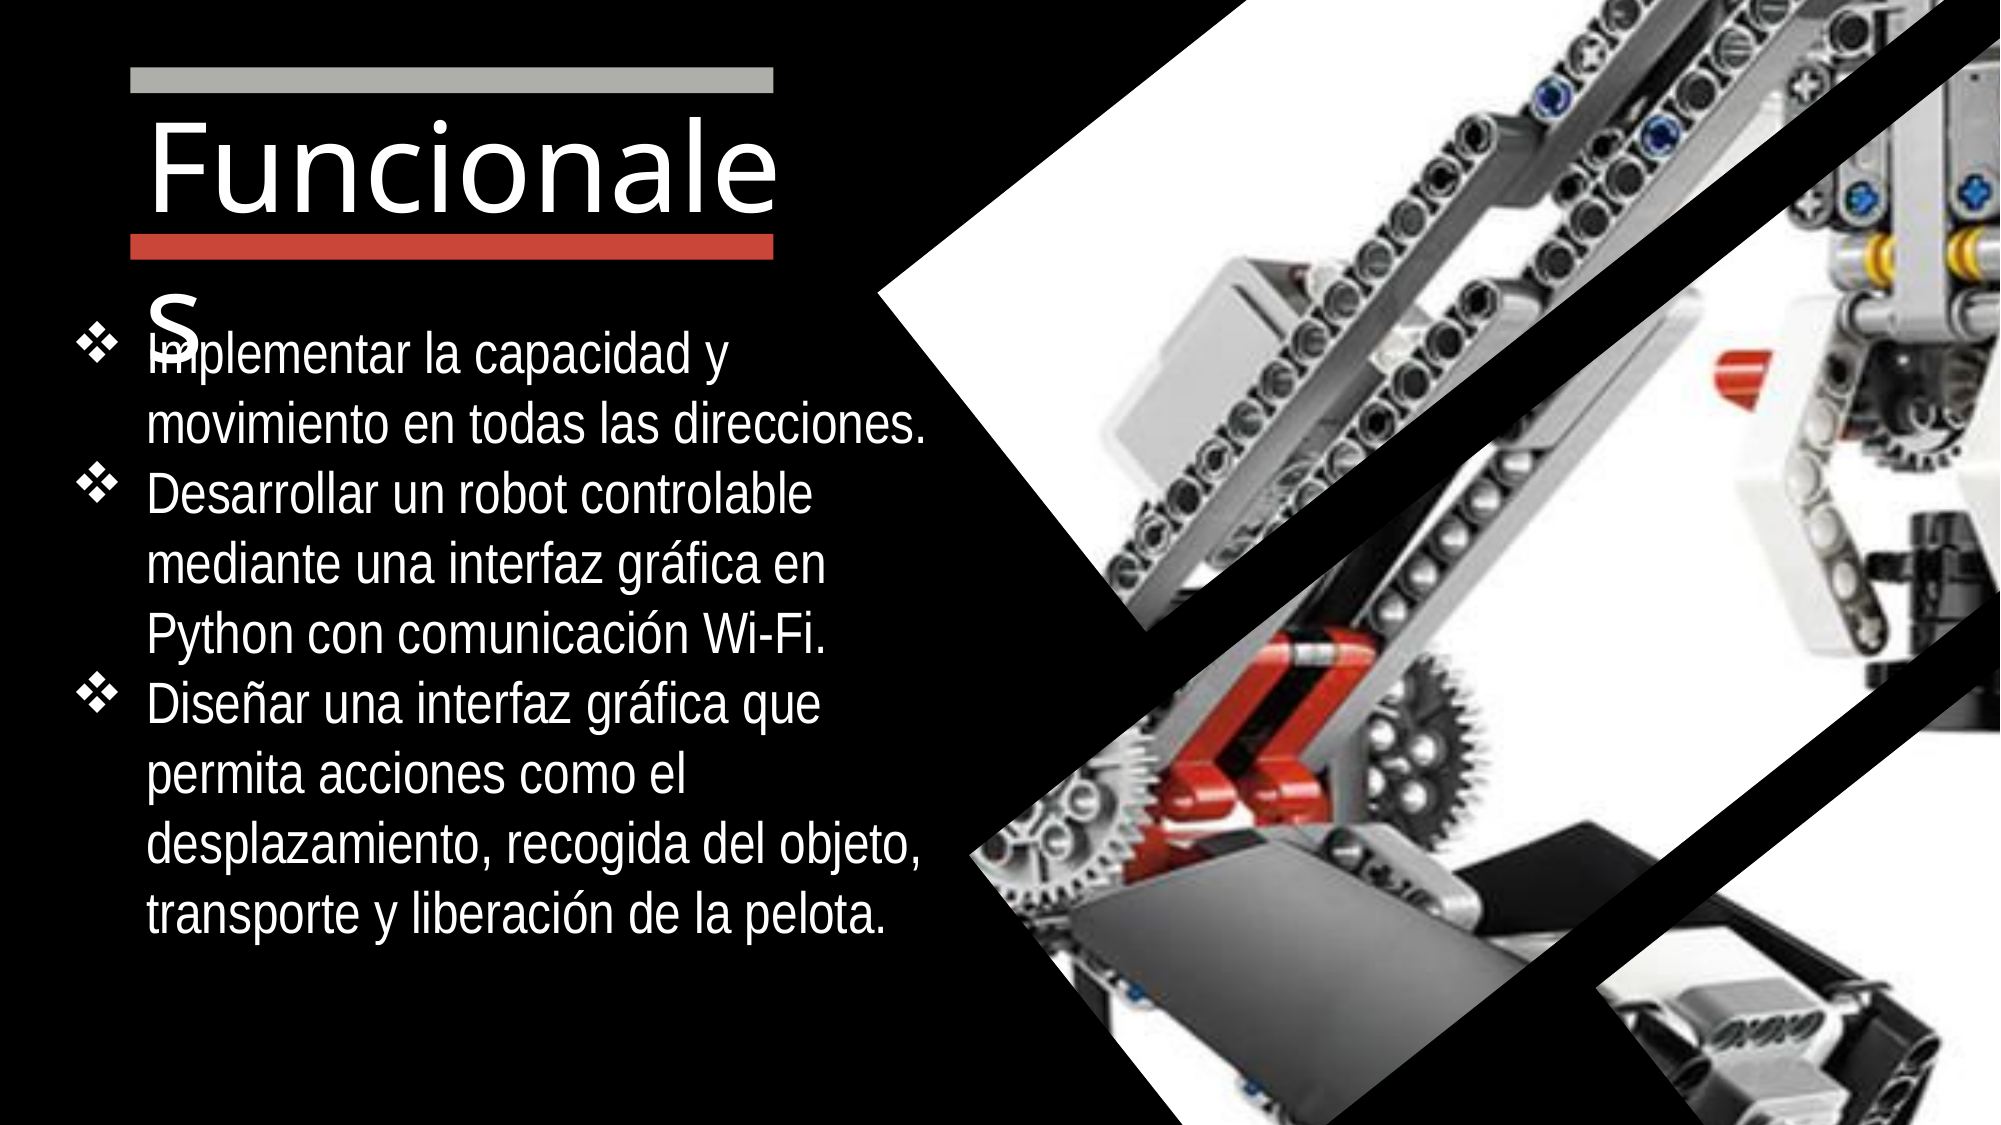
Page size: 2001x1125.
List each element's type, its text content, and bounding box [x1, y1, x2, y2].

text_box [975, 37, 2000, 1125]
text_box [129, 233, 774, 261]
text_box Implementar la capacidad y movimiento en todas las direcciones. Desarrollar un robot controlable mediante una interfaz gráfica en Python con comunicación Wi-Fi. Diseñar una interfaz gráfica que permita acciones como el desplazamiento, recogida del objeto, transporte y liberación de la pelota. [56, 307, 975, 953]
text_box Funcionales [130, 80, 816, 307]
text_box [875, 0, 1946, 634]
text_box [129, 66, 774, 94]
